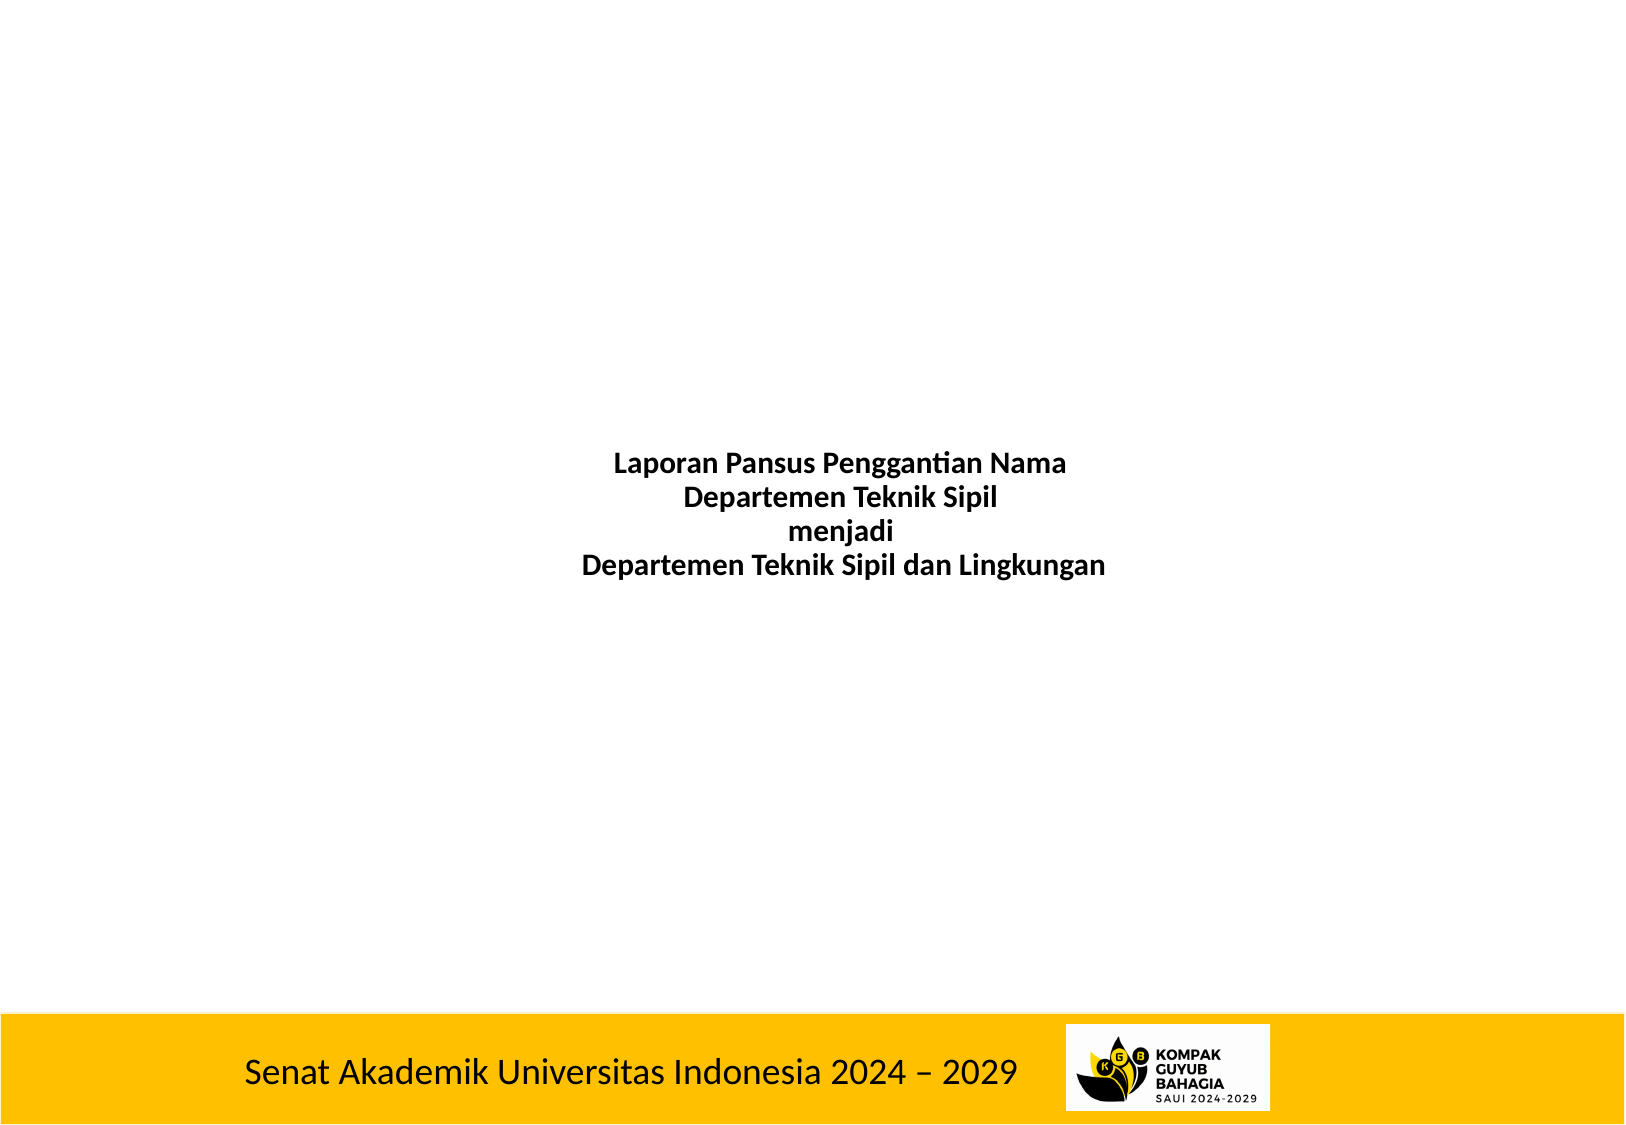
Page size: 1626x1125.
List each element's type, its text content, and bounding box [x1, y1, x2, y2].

picture [1066, 1024, 1271, 1111]
title Laporan Pansus Penggantian Nama Departemen Teknik Sipil menjadi Departemen Teknik Sipil dan Lingkungan [143, 438, 1546, 591]
